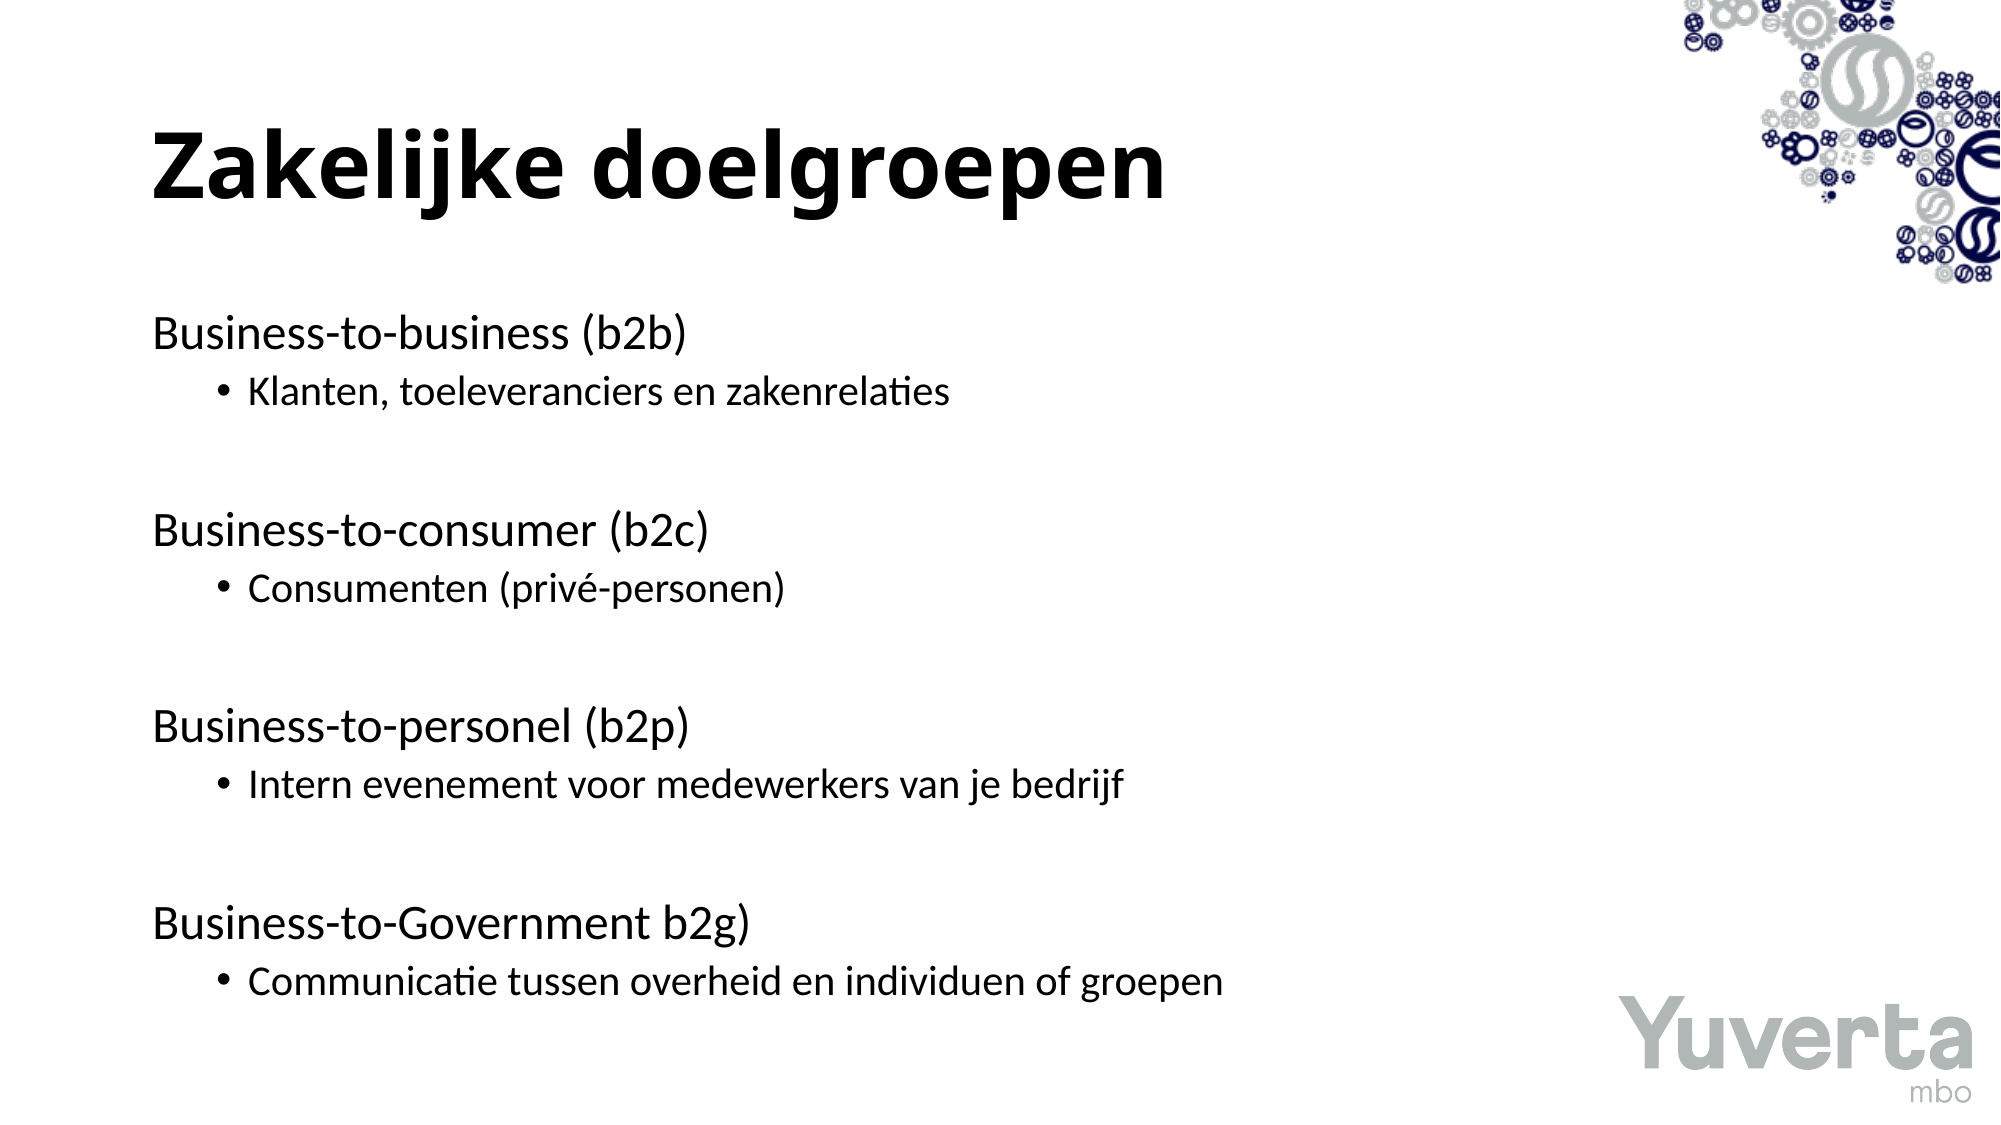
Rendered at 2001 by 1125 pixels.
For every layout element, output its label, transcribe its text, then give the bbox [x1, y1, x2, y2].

list Business-to-business (b2b) Klanten, toeleveranciers en zakenrelaties Business-to-consumer (b2c) Consumenten (privé-personen) Business-to-personel (b2p) Intern evenement voor medewerkers van je bedrijf Business-to-Government b2g) Communicatie tussen overheid en individuen of groepen [137, 299, 1863, 1014]
title Zakelijke doelgroepen [137, 59, 1863, 278]
picture [0, 0, 2000, 1125]
